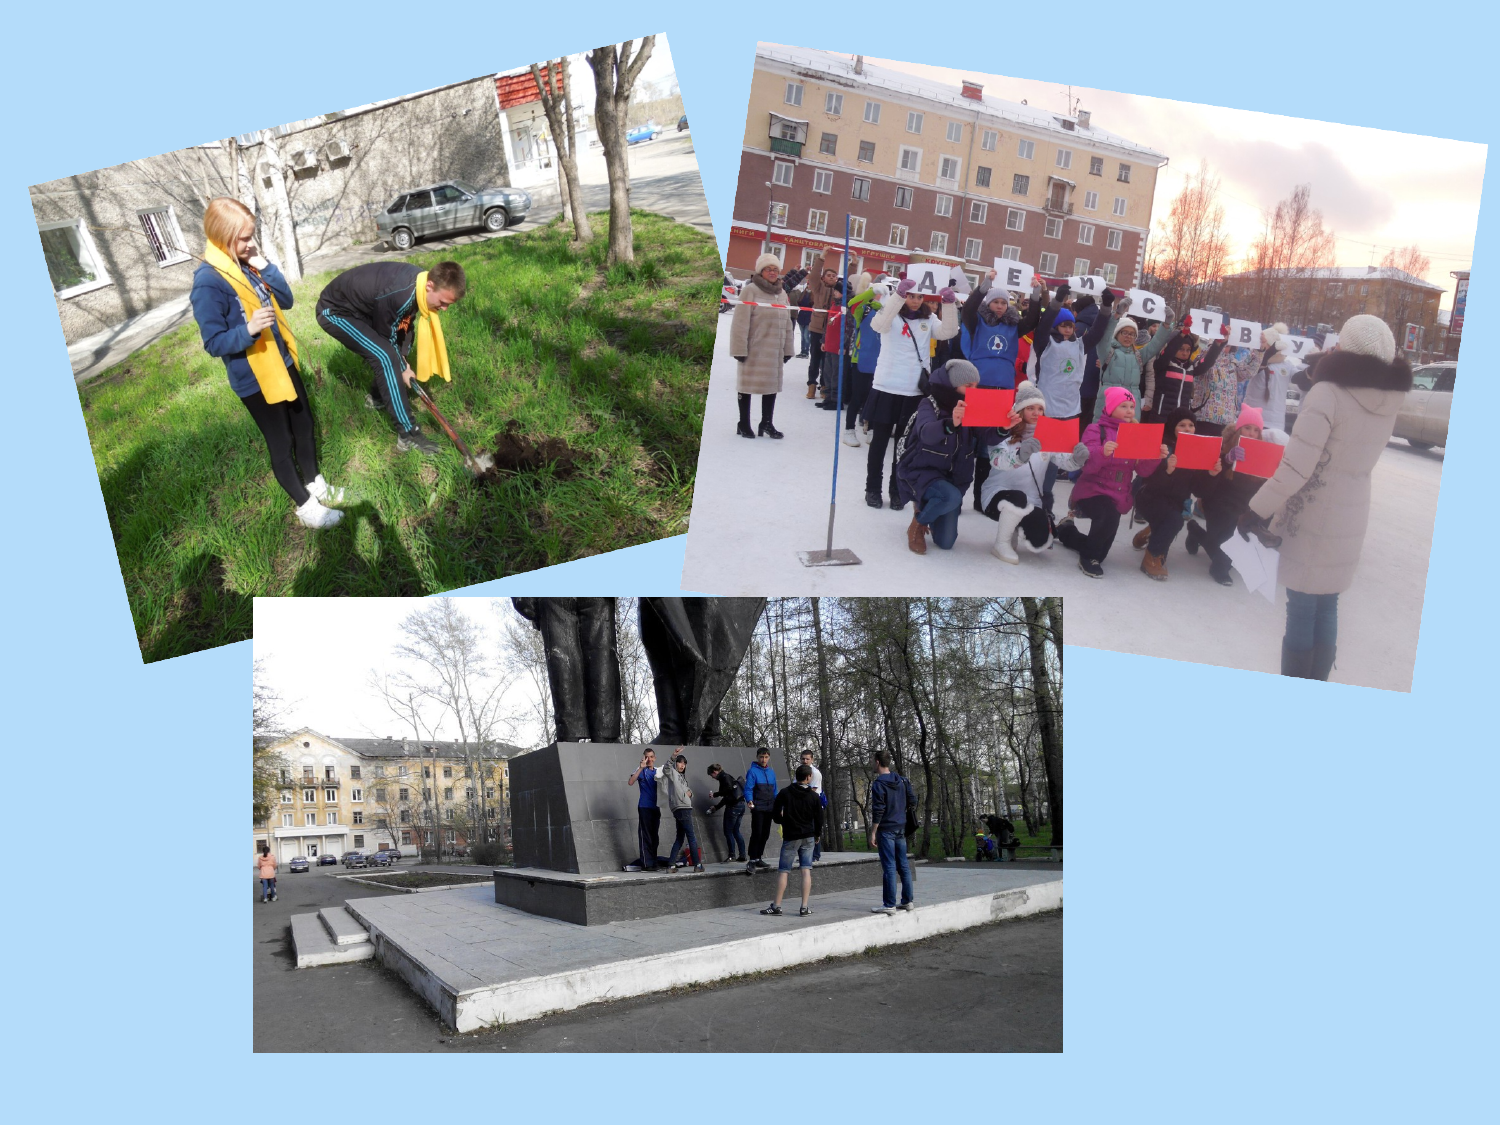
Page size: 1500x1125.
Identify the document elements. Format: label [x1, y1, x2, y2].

picture [29, 33, 1487, 1054]
